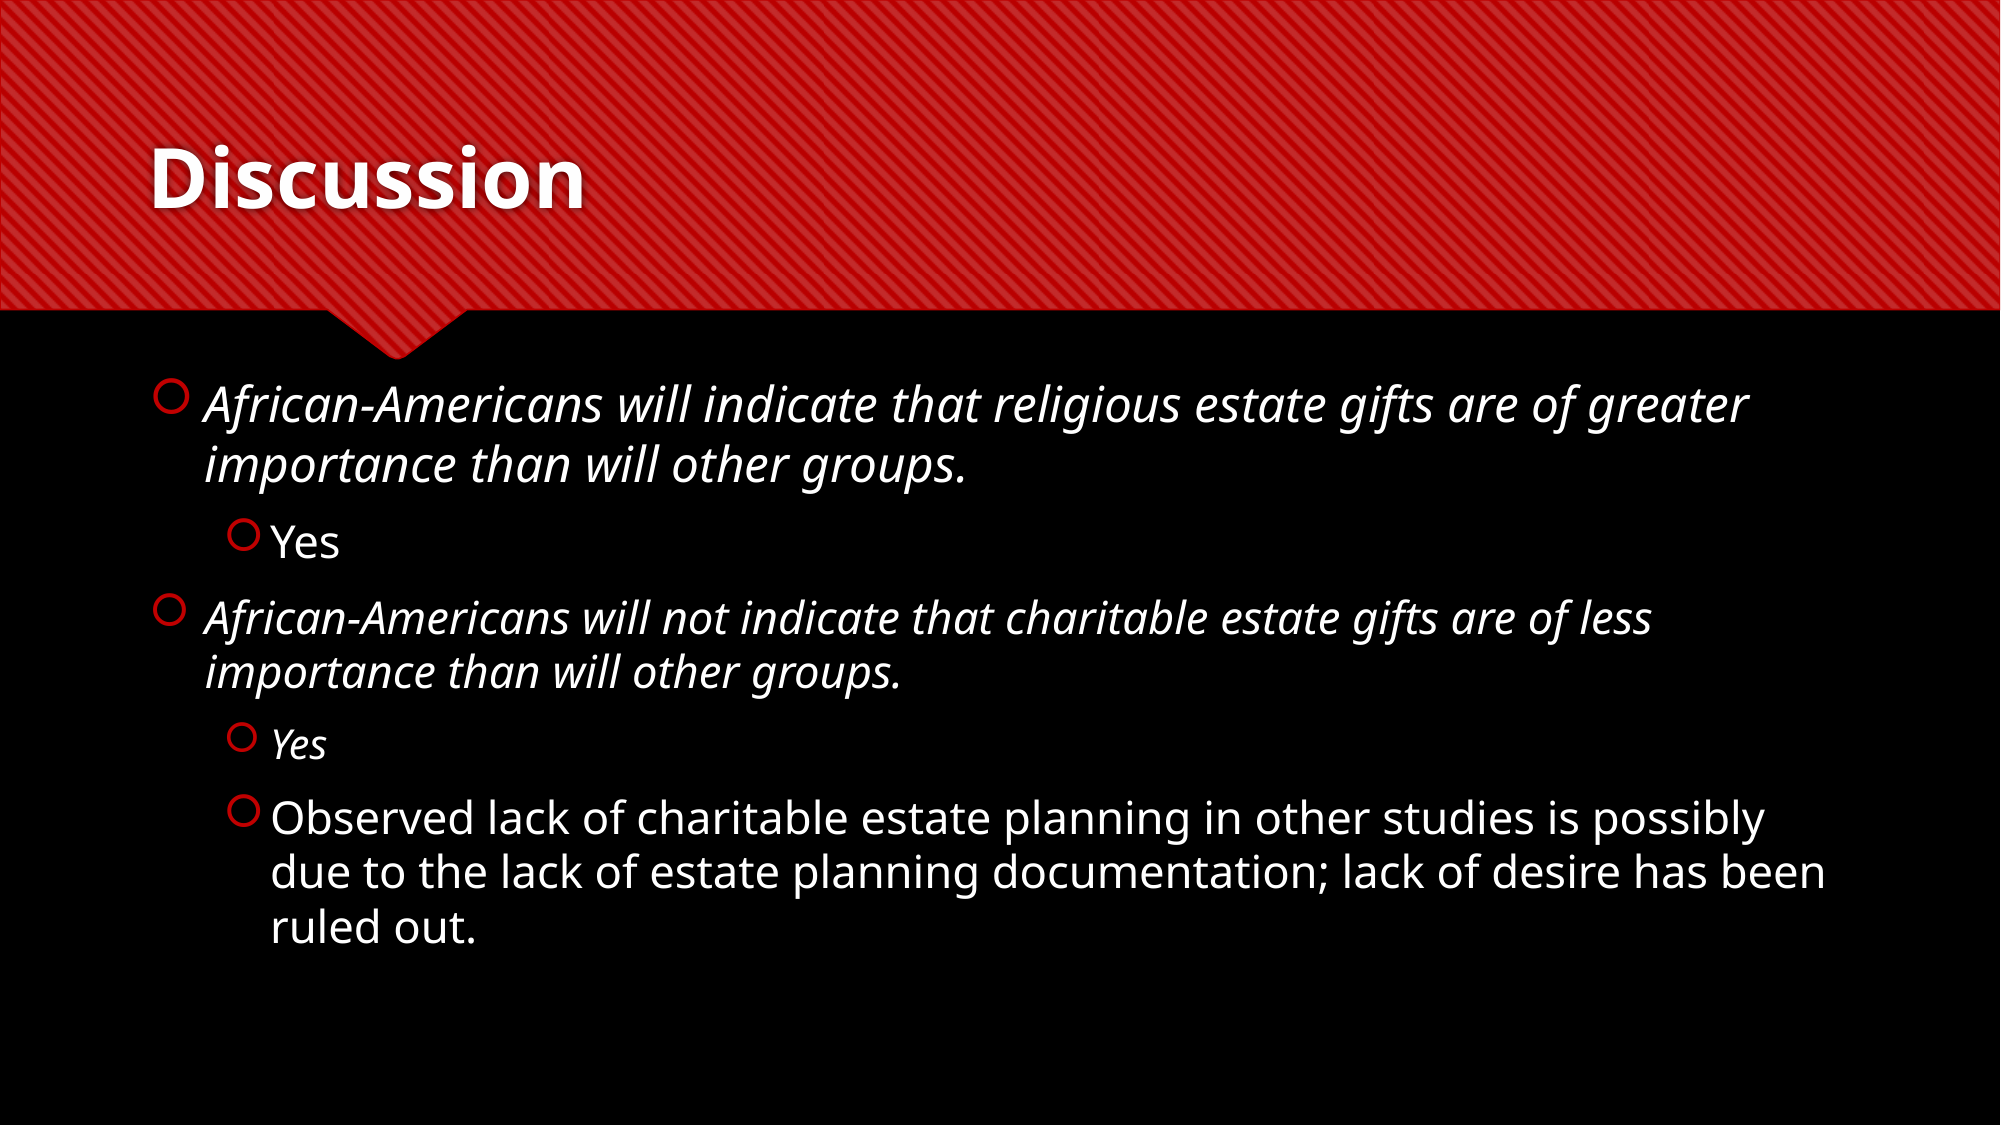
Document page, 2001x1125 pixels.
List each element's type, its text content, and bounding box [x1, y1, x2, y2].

title Discussion [132, 73, 1868, 233]
list African-Americans will indicate that religious estate gifts are of greater importance than will other groups. Yes African-Americans will not indicate that charitable estate gifts are of less importance than will other groups. Yes Observed lack of charitable estate planning in other studies is possibly due to the lack of estate planning documentation; lack of desire has been ruled out. [134, 364, 1866, 962]
